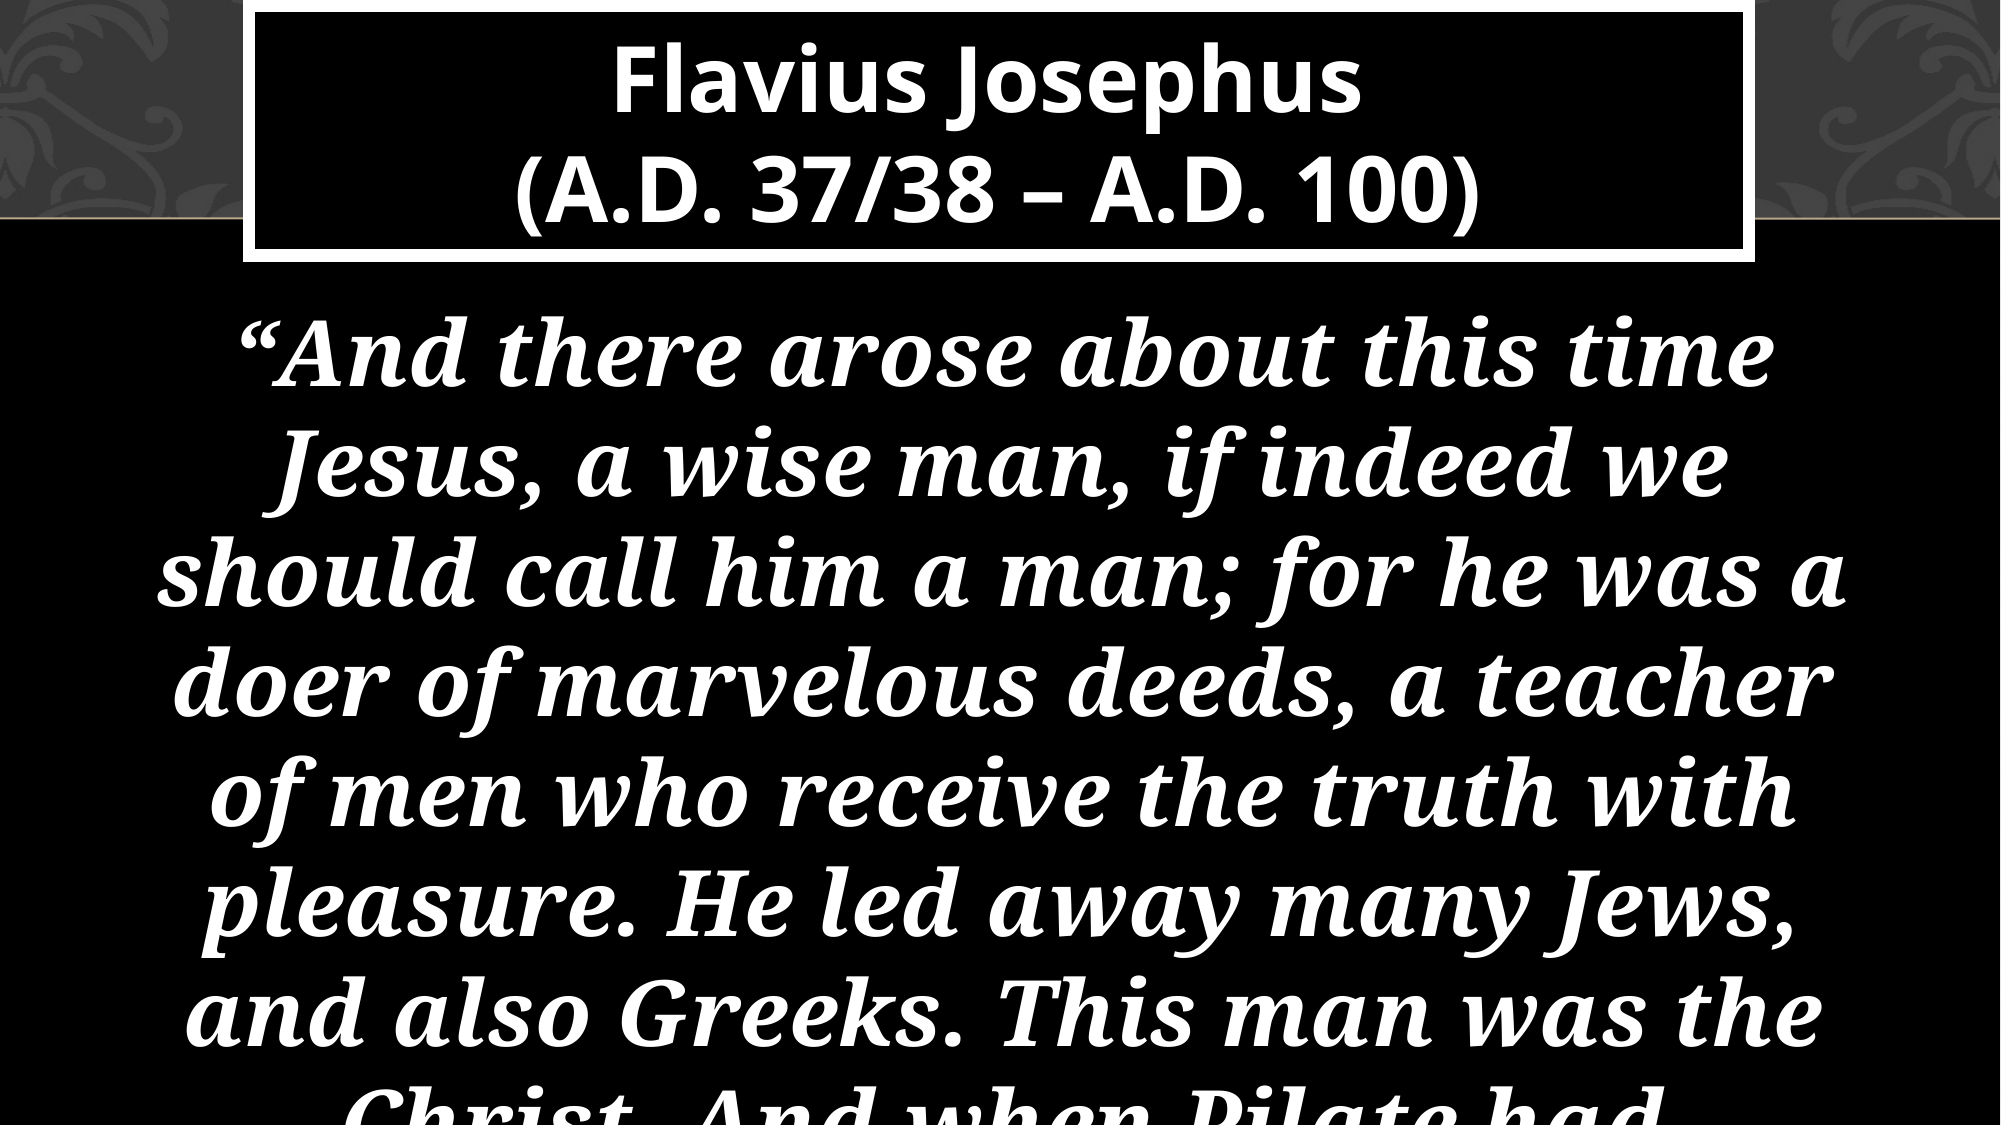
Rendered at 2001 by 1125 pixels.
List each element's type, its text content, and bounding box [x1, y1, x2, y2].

title Flavius Josephus (A.D. 37/38 – A.D. 100) [243, 0, 1755, 262]
list “And there arose about this time Jesus, a wise man, if indeed we should call him a man; for he was a doer of marvelous deeds, a teacher of men who receive the truth with pleasure. He led away many Jews, and also Greeks. This man was the Christ. And when Pilate had condemned him to the cross [97, 287, 1912, 1113]
